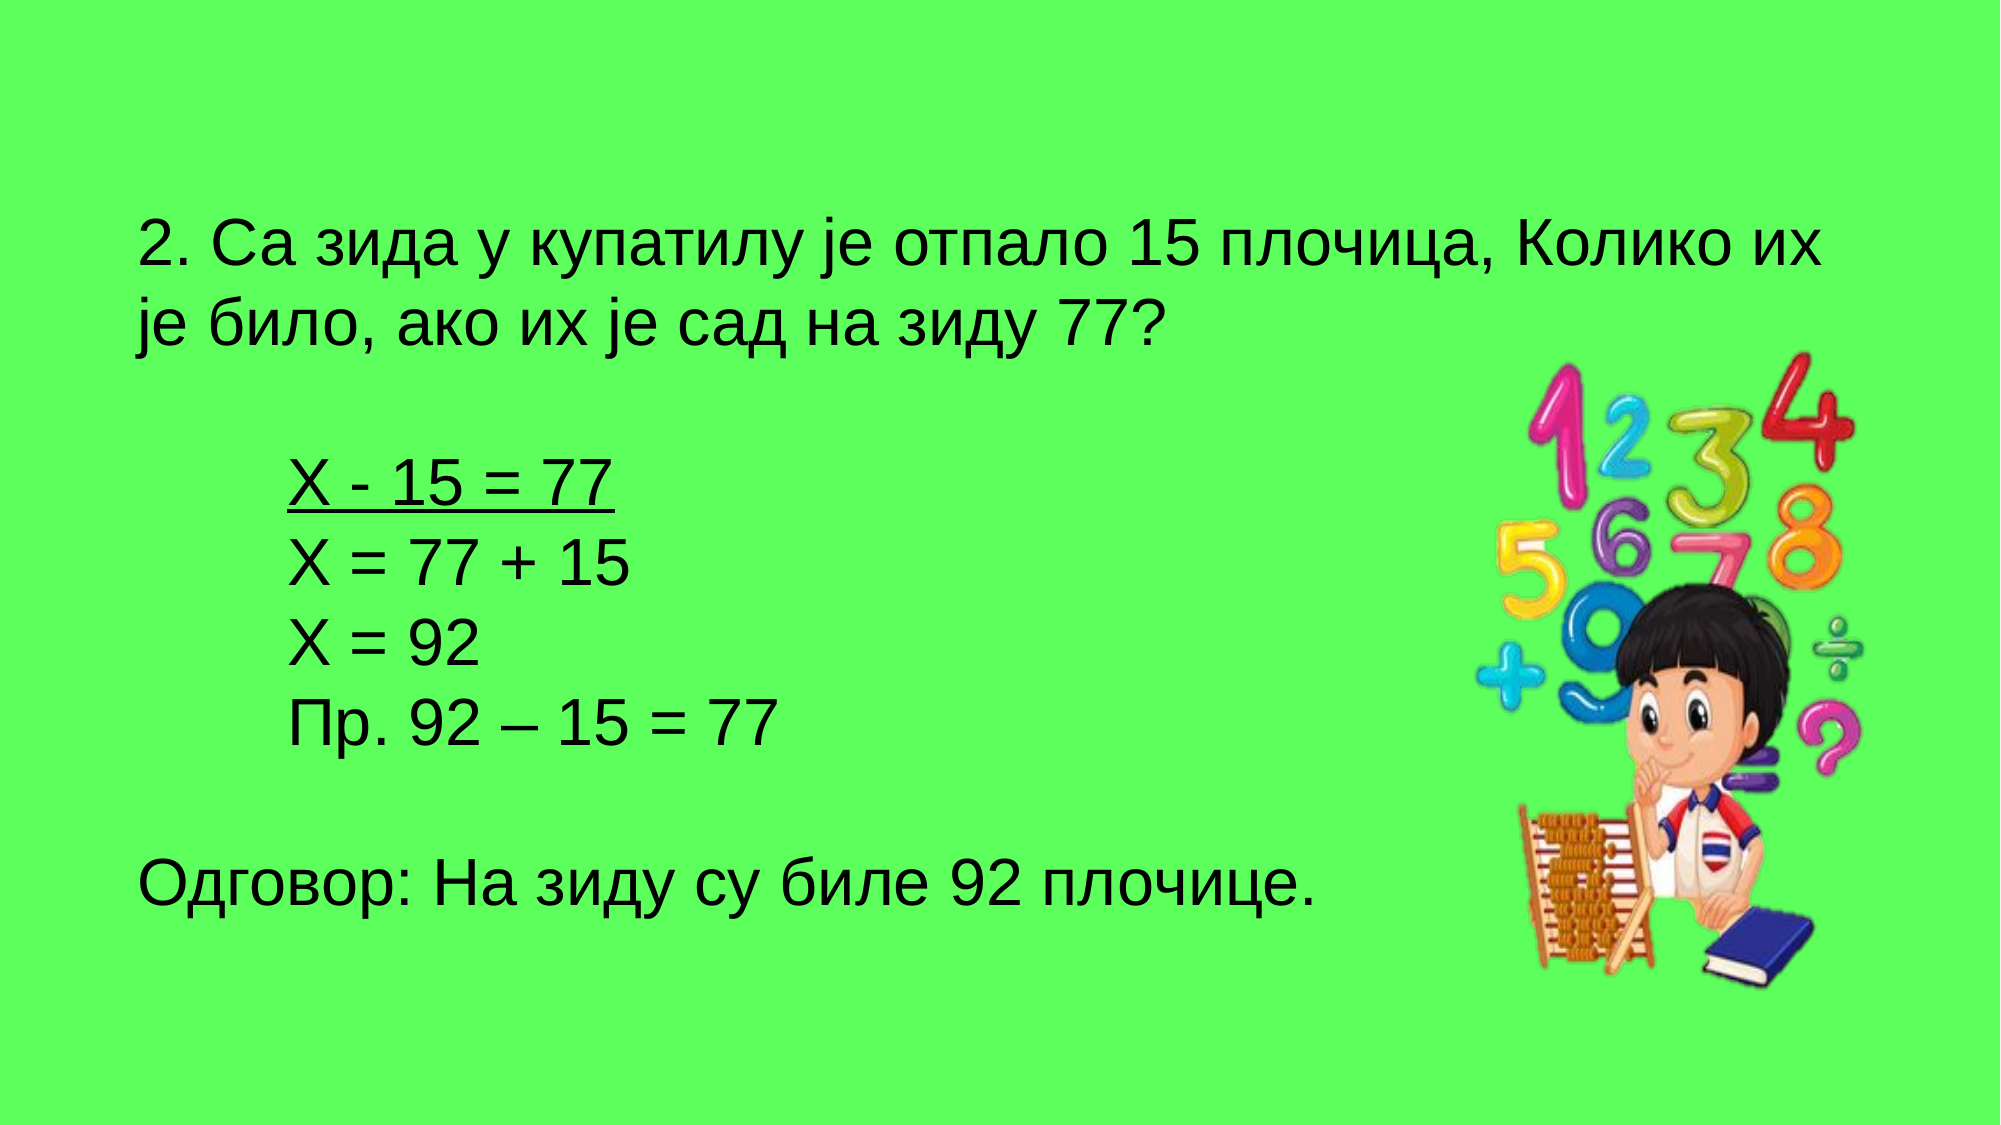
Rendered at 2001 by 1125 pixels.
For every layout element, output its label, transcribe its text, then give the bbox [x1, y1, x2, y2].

text_box 2. Са зида у купатилу је отпало 15 плочица, Колико их је било, ако их је сад на зиду 77? Х - 15 = 77 Х = 77 + 15 Х = 92 Пр. 92 – 15 = 77 Одговор: На зиду су биле 92 плочице. [122, 191, 1878, 926]
picture [1464, 344, 1878, 1018]
